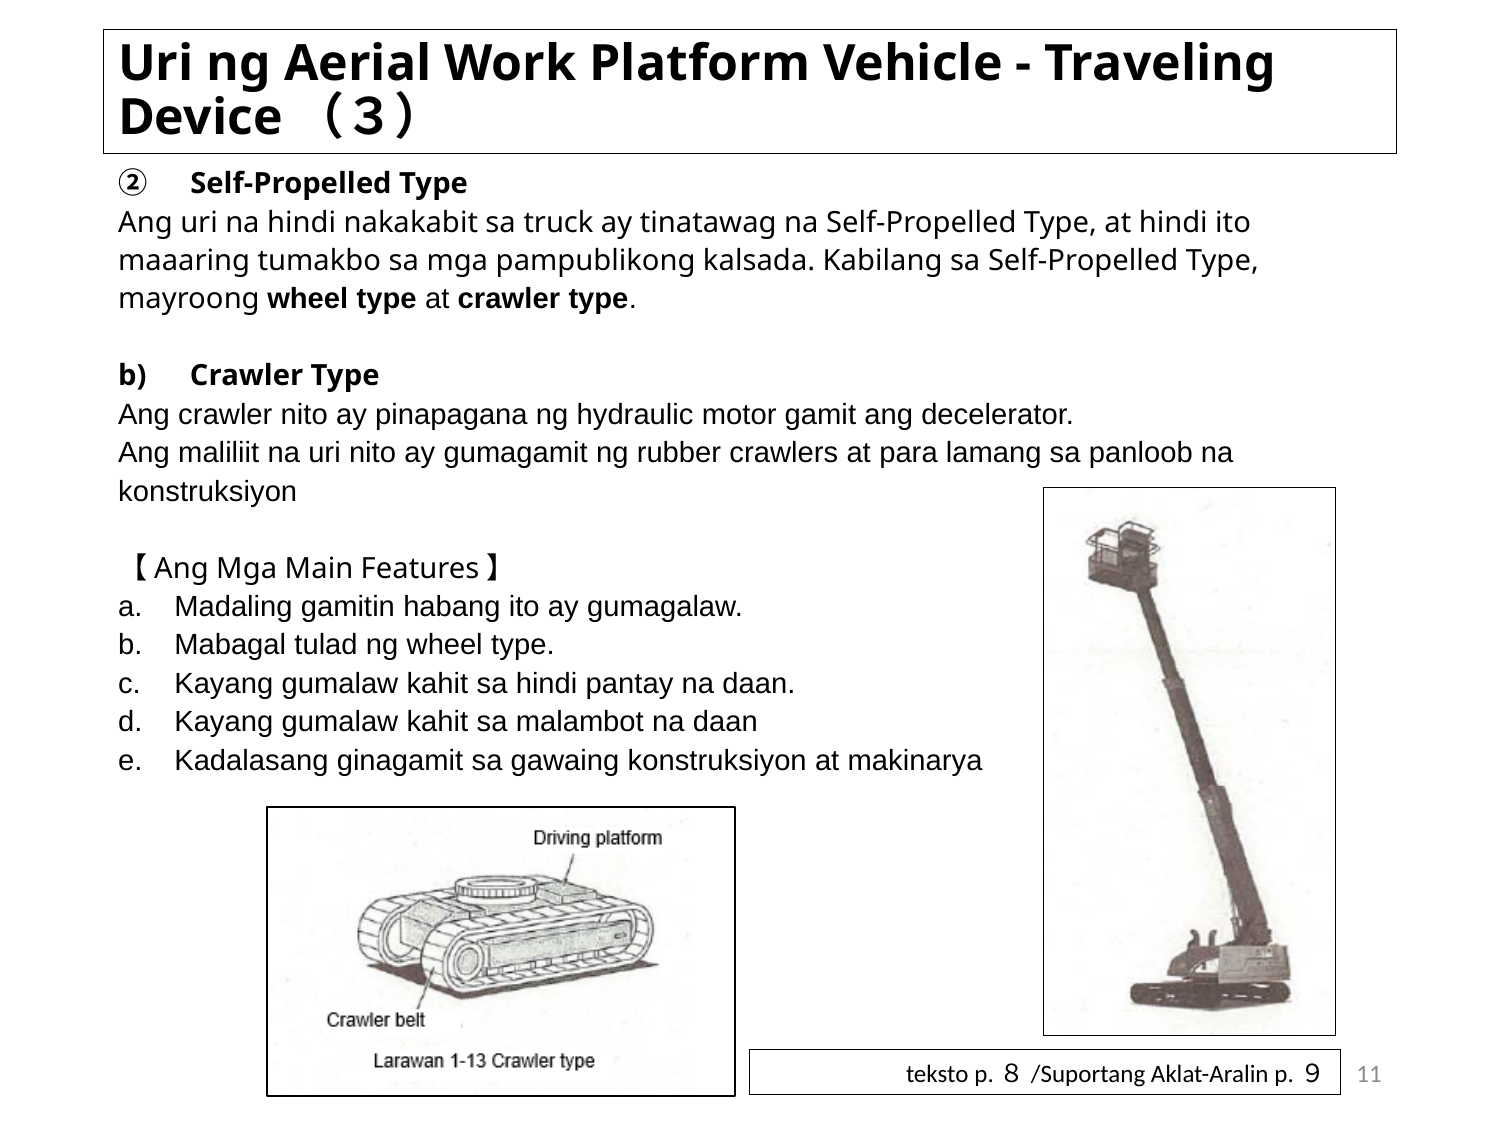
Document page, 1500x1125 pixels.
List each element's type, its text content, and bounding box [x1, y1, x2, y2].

text_box teksto p.８/Suportang Aklat-Aralin p.９ [749, 1049, 1059, 1095]
picture [267, 807, 734, 1096]
slide_number 11 [1059, 1042, 1397, 1103]
title Uri ng Aerial Work Platform Vehicle - Traveling Device（３） [103, 29, 1397, 153]
picture [1043, 487, 1336, 1036]
text_box ② Self-Propelled Type Ang uri na hindi nakakabit sa truck ay tinatawag na Self-Propelled Type, at hindi ito maaaring tumakbo sa mga pampublikong kalsada. Kabilang sa Self-Propelled Type, mayroong wheel type at crawler type. b) Crawler Type Ang crawler nito ay pinapagana ng hydraulic motor gamit ang decelerator. Ang maliliit na uri nito ay gumagamit ng rubber crawlers at para lamang sa panloob na konstruksiyon 【Ang Mga Main Features】 Madaling gamitin habang ito ay gumagalaw. Mabagal tulad ng wheel type. Kayang gumalaw kahit sa hindi pantay na daan. Kayang gumalaw kahit sa malambot na daan Kadalasang ginagamit sa gawaing konstruksiyon at makinarya [103, 153, 1397, 716]
